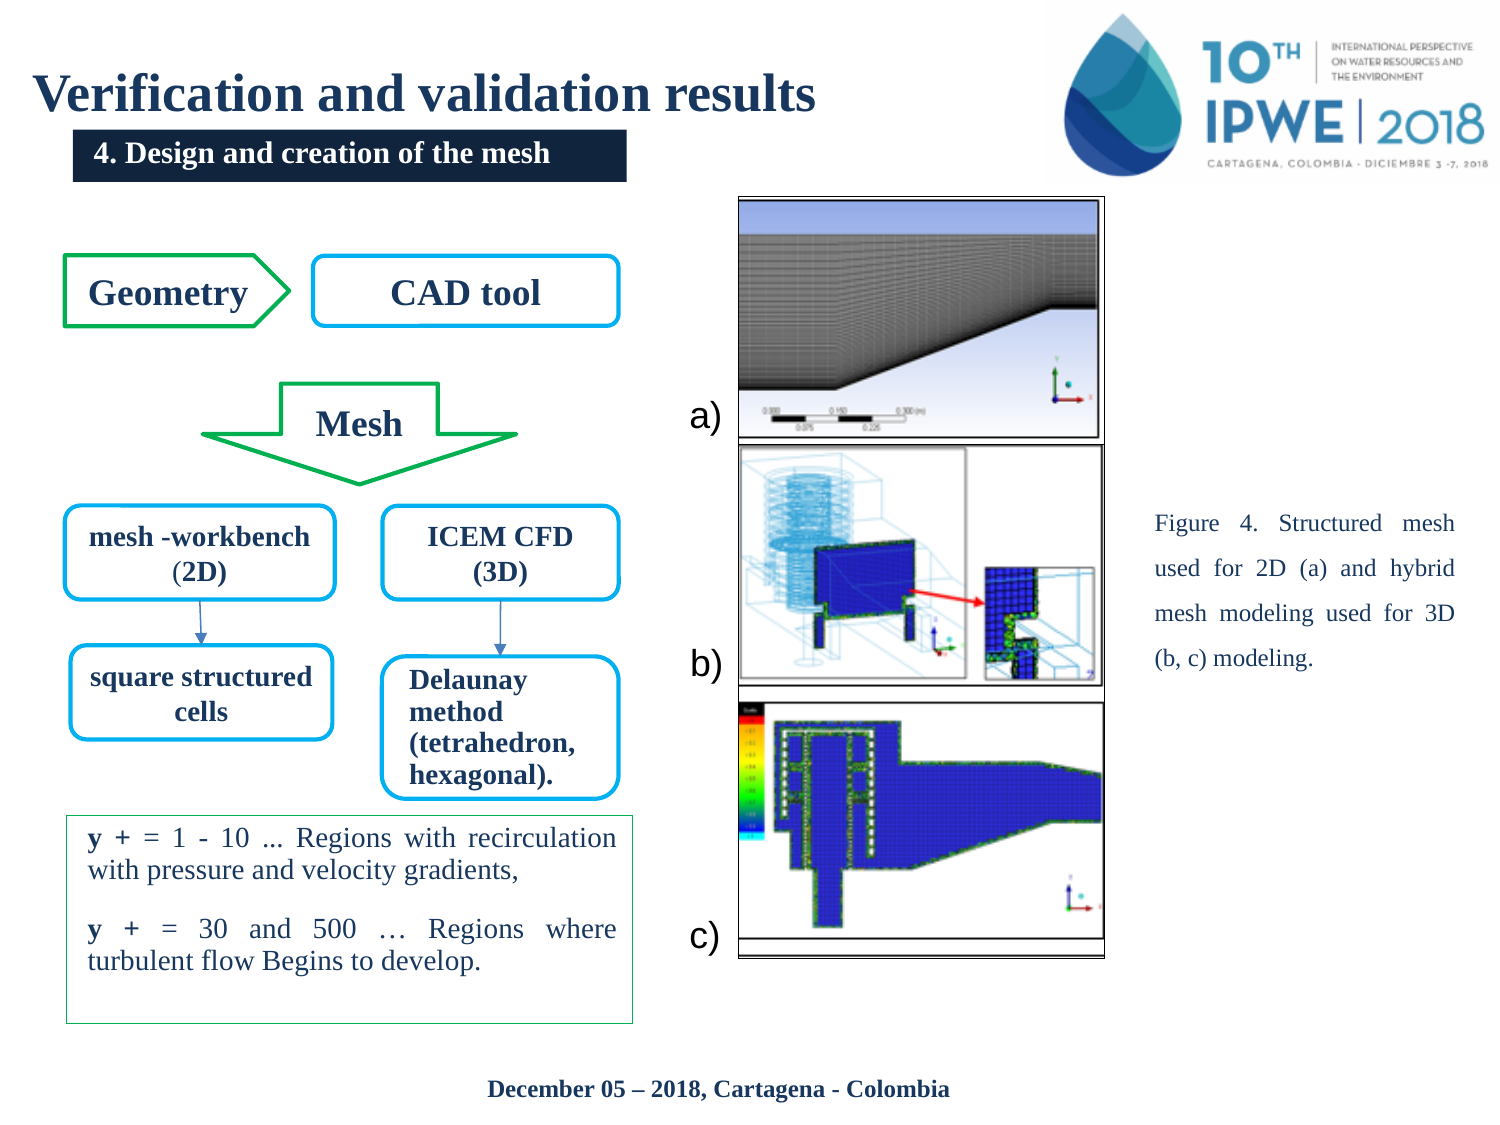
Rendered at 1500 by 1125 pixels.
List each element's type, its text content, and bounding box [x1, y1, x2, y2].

text_box y + = 1 - 10 ... Regions with recirculation with pressure and velocity gradients, y + = 30 and 500 … Regions where turbulent flow Begins to develop. [66, 815, 633, 1024]
text_box 4. Design and creation of the mesh [72, 129, 627, 182]
text_box a) [674, 383, 732, 444]
text_box mesh -workbench (2D) [62, 503, 337, 602]
picture [737, 195, 1105, 959]
title Verification and validation results [17, 18, 1460, 162]
text_box square structured cells [68, 643, 335, 742]
text_box ICEM CFD (3D) [380, 503, 621, 602]
text_box b) [675, 631, 732, 692]
text_box Delaunay method (tetrahedron, hexagonal). [379, 654, 621, 801]
text_box Geometry [62, 253, 292, 329]
text_box Mesh [200, 381, 519, 487]
text_box c) [674, 904, 735, 964]
text_box CAD tool [310, 253, 621, 328]
picture [1045, 0, 1500, 184]
text_box Figure 4. Structured mesh used for 2D (a) and hybrid mesh modeling used for 3D (b, c) modeling. [1139, 484, 1471, 679]
